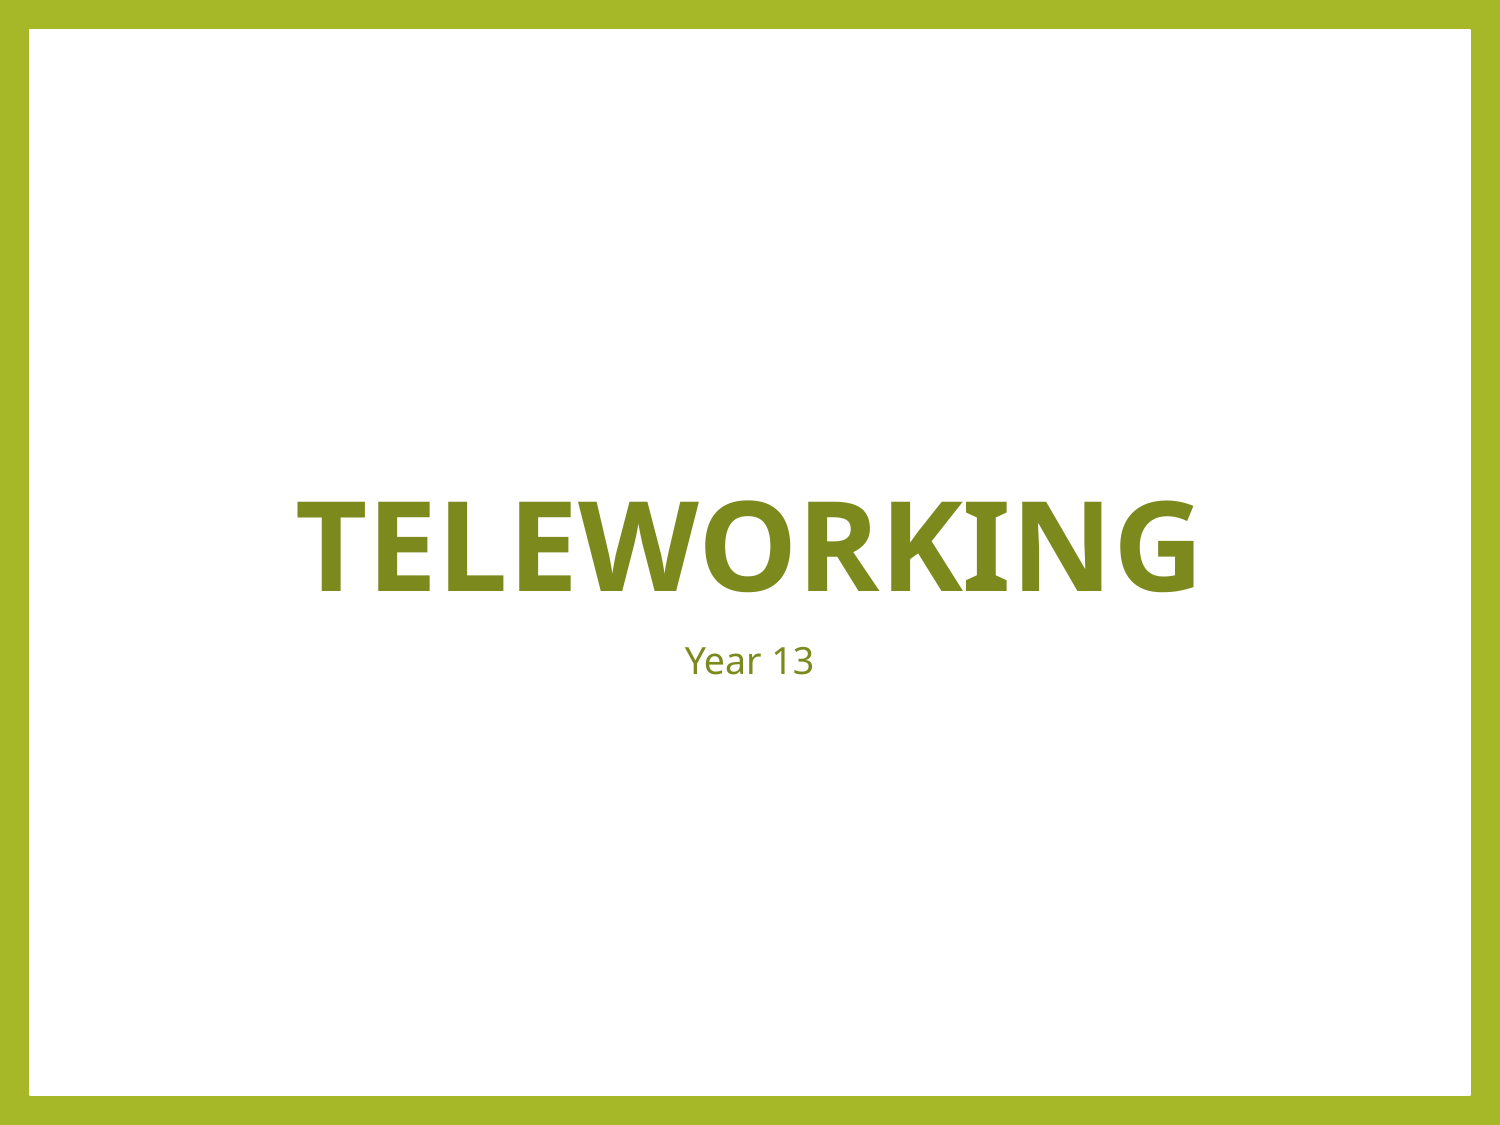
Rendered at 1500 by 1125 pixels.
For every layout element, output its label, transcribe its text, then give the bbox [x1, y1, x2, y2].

title Teleworking [136, 144, 1363, 625]
subtitle Year 13 [210, 634, 1289, 863]
